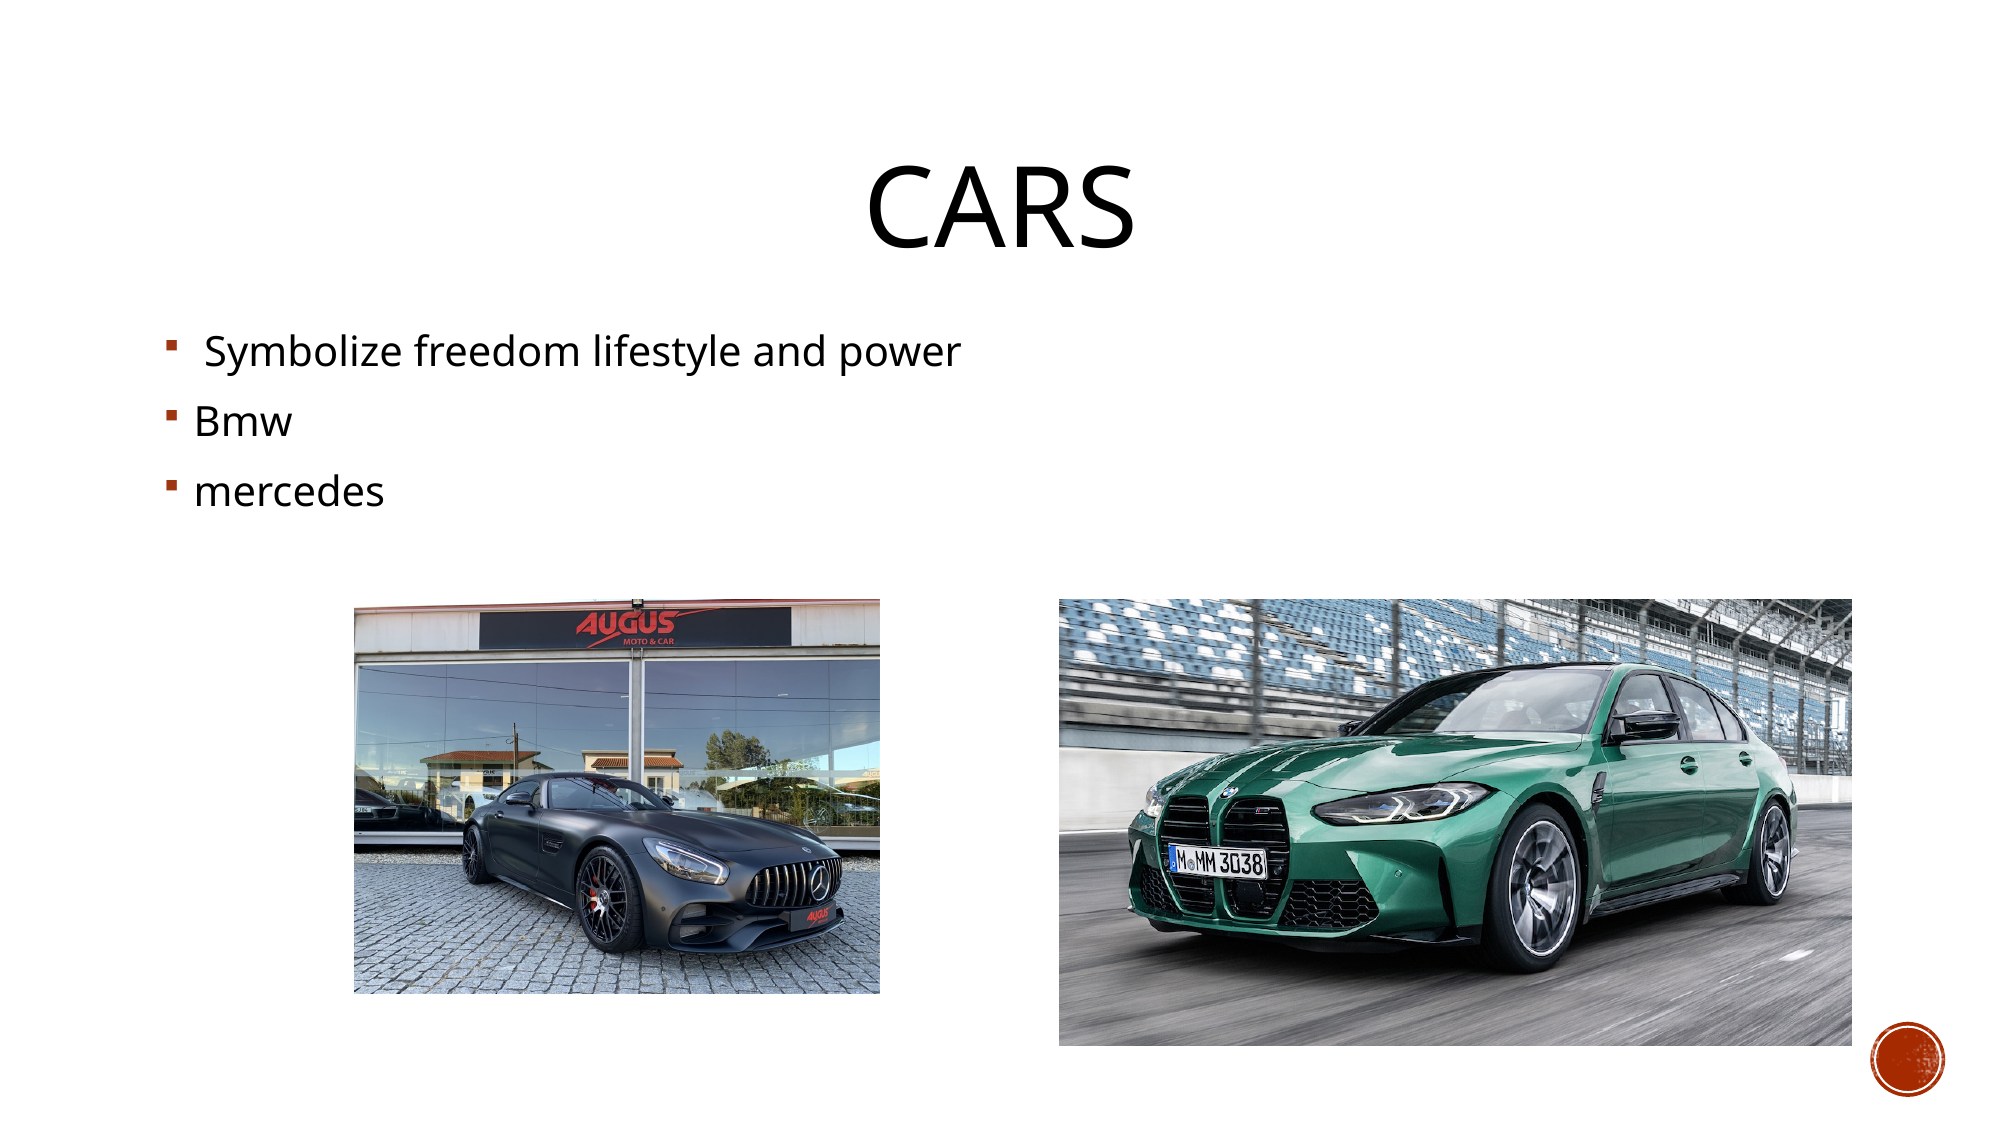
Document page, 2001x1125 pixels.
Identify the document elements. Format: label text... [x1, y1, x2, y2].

title CARS [175, 79, 1826, 344]
picture [354, 599, 880, 994]
picture [1059, 599, 1852, 1046]
list Symbolize freedom lifestyle and power Bmw mercedes [148, 322, 1799, 988]
